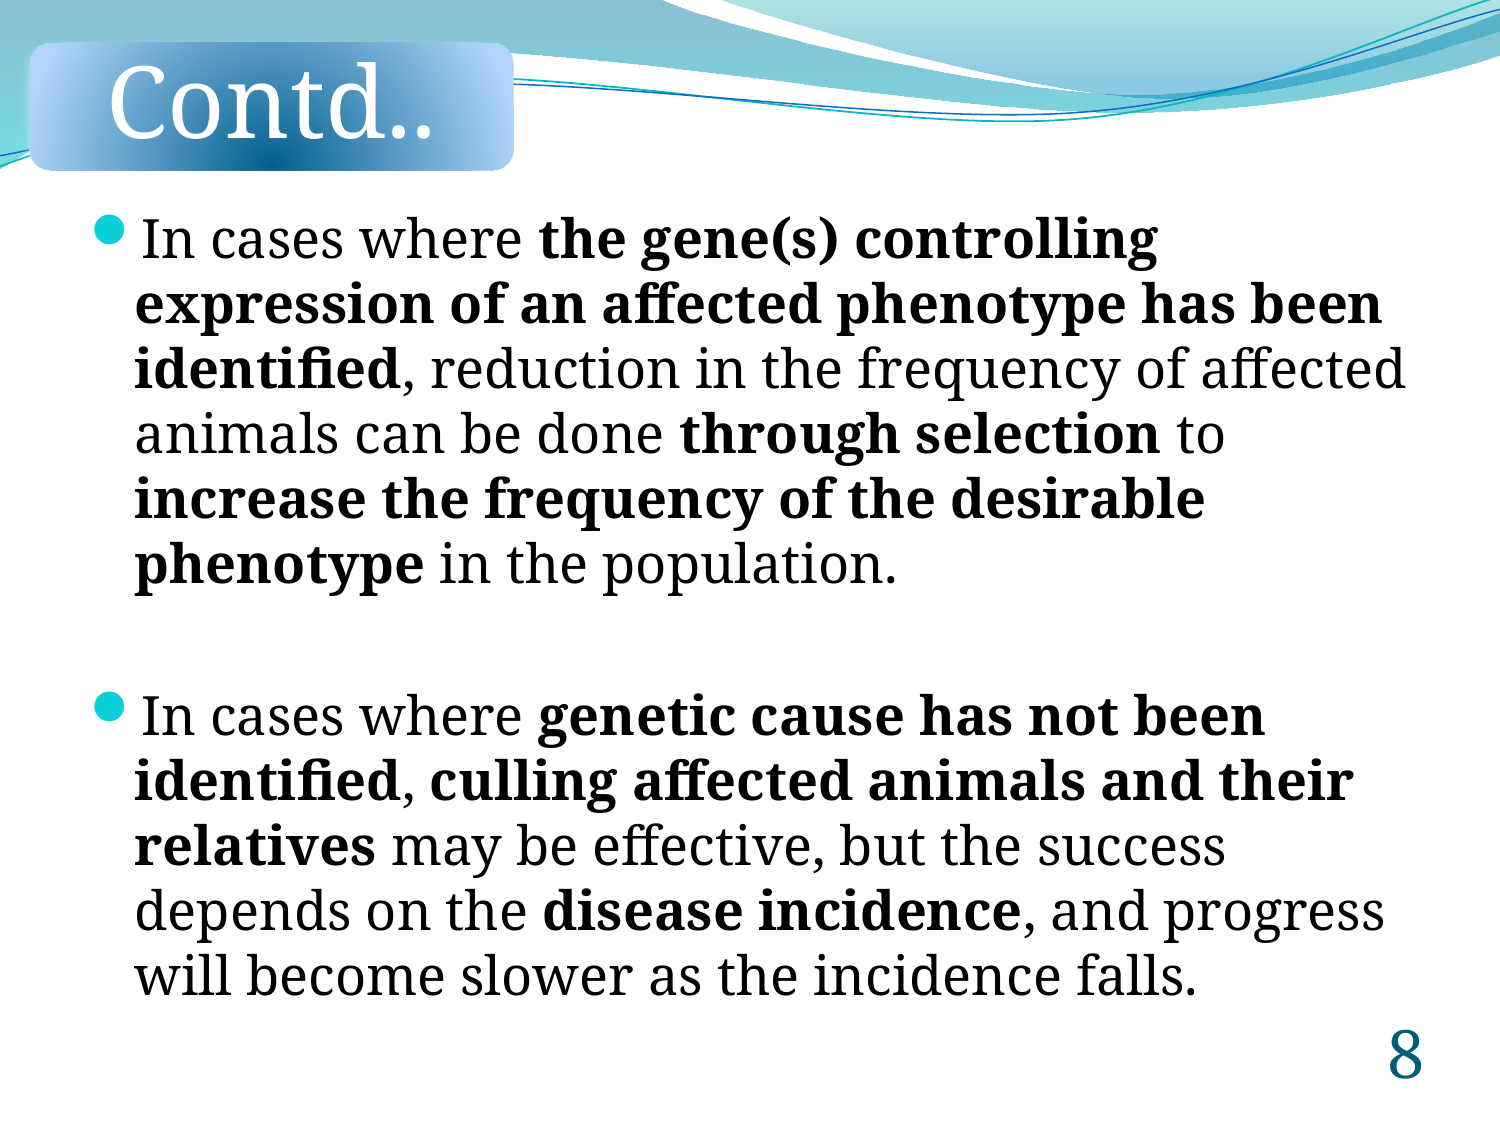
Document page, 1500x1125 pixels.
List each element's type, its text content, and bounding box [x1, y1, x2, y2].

list In cases where the gene(s) controlling expression of an affected phenotype has been identified, reduction in the frequency of affected animals can be done through selection to increase the frequency of the desirable phenotype in the population. In cases where genetic cause has not been identified, culling affected animals and their relatives may be effective, but the success depends on the disease incidence, and progress will become slower as the incidence falls. [74, 196, 1426, 1038]
slide_number 8 [1299, 1042, 1425, 1103]
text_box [29, 42, 514, 171]
